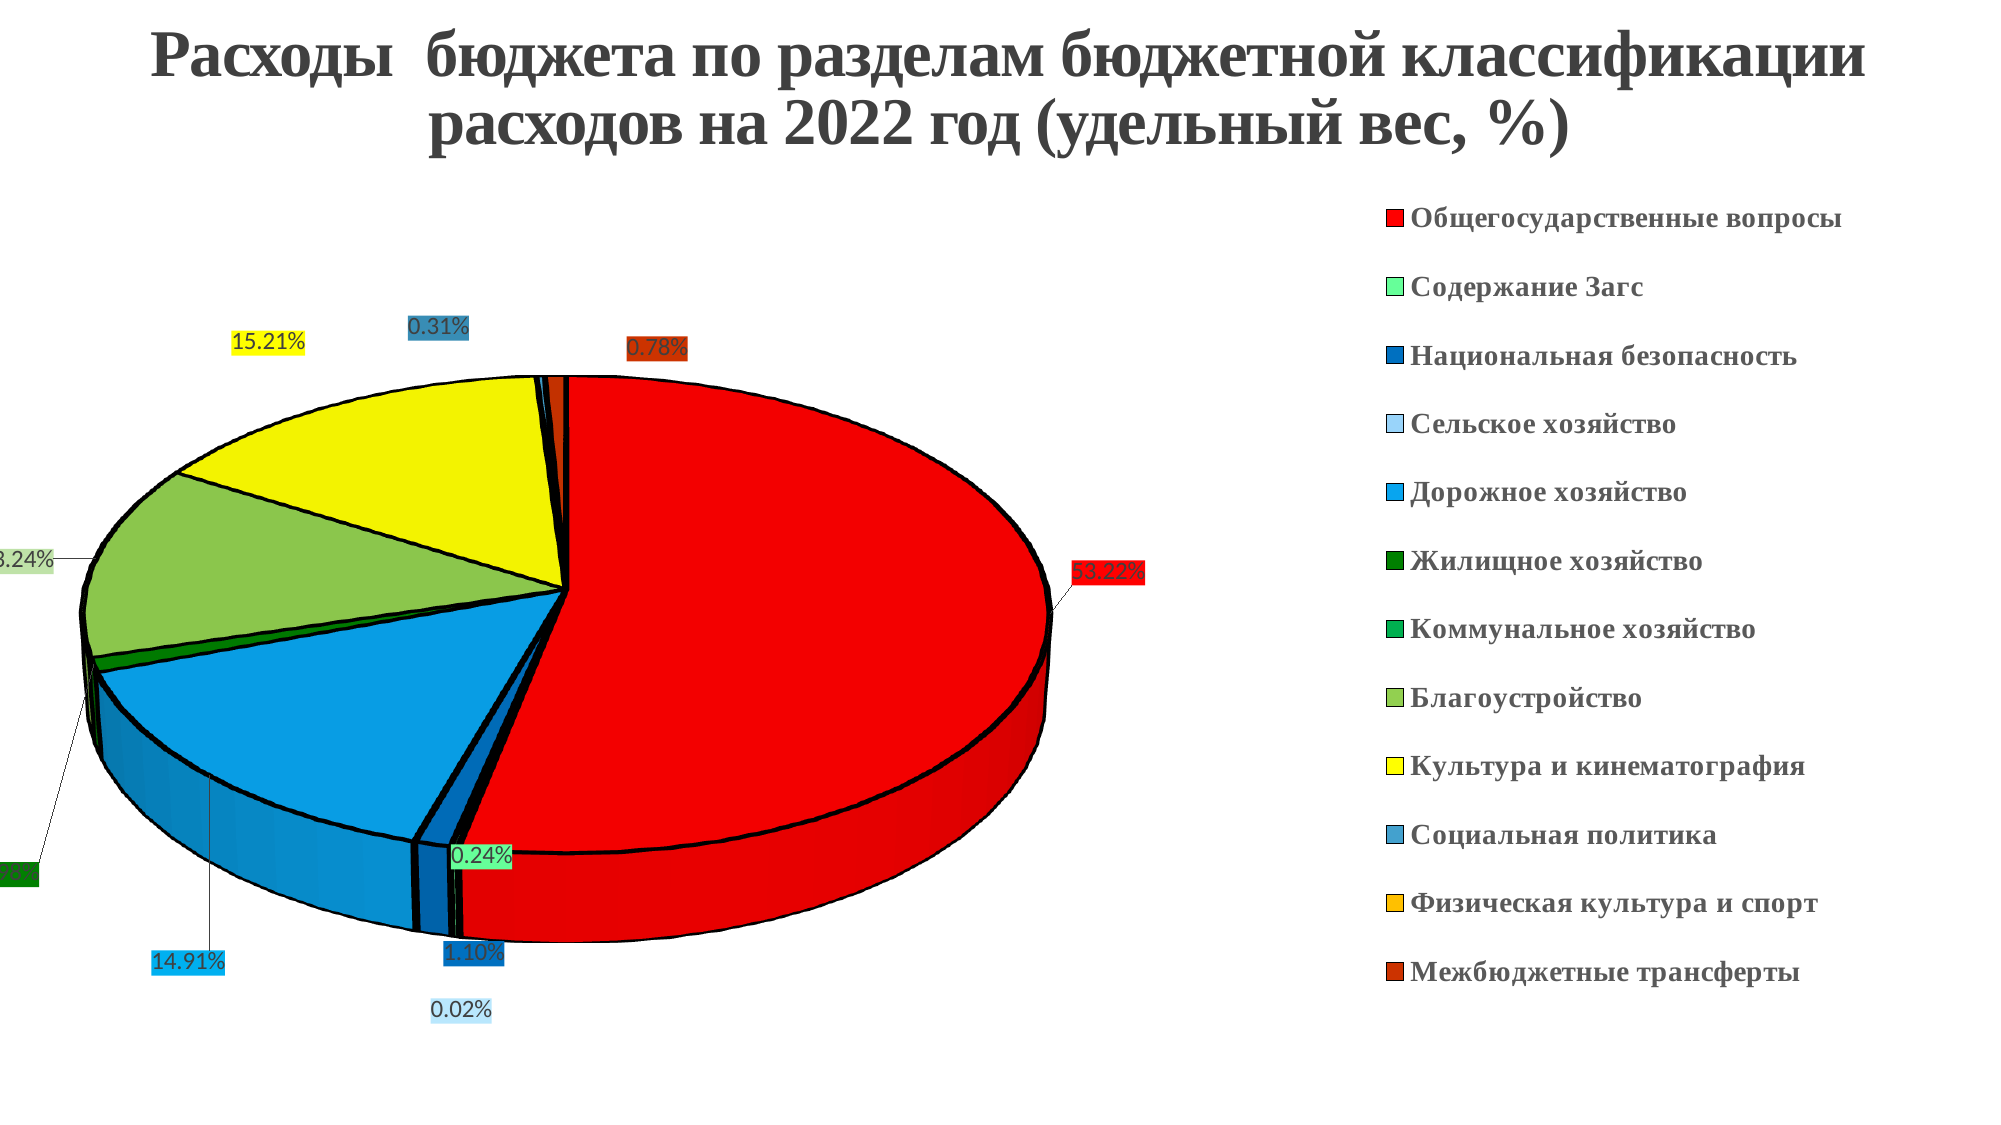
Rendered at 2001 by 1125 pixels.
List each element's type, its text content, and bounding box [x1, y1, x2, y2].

title Расходы бюджета по разделам бюджетной классификации расходов на 2022 год (удельный вес, %) [40, 24, 1960, 148]
chart [0, 152, 2000, 1089]
